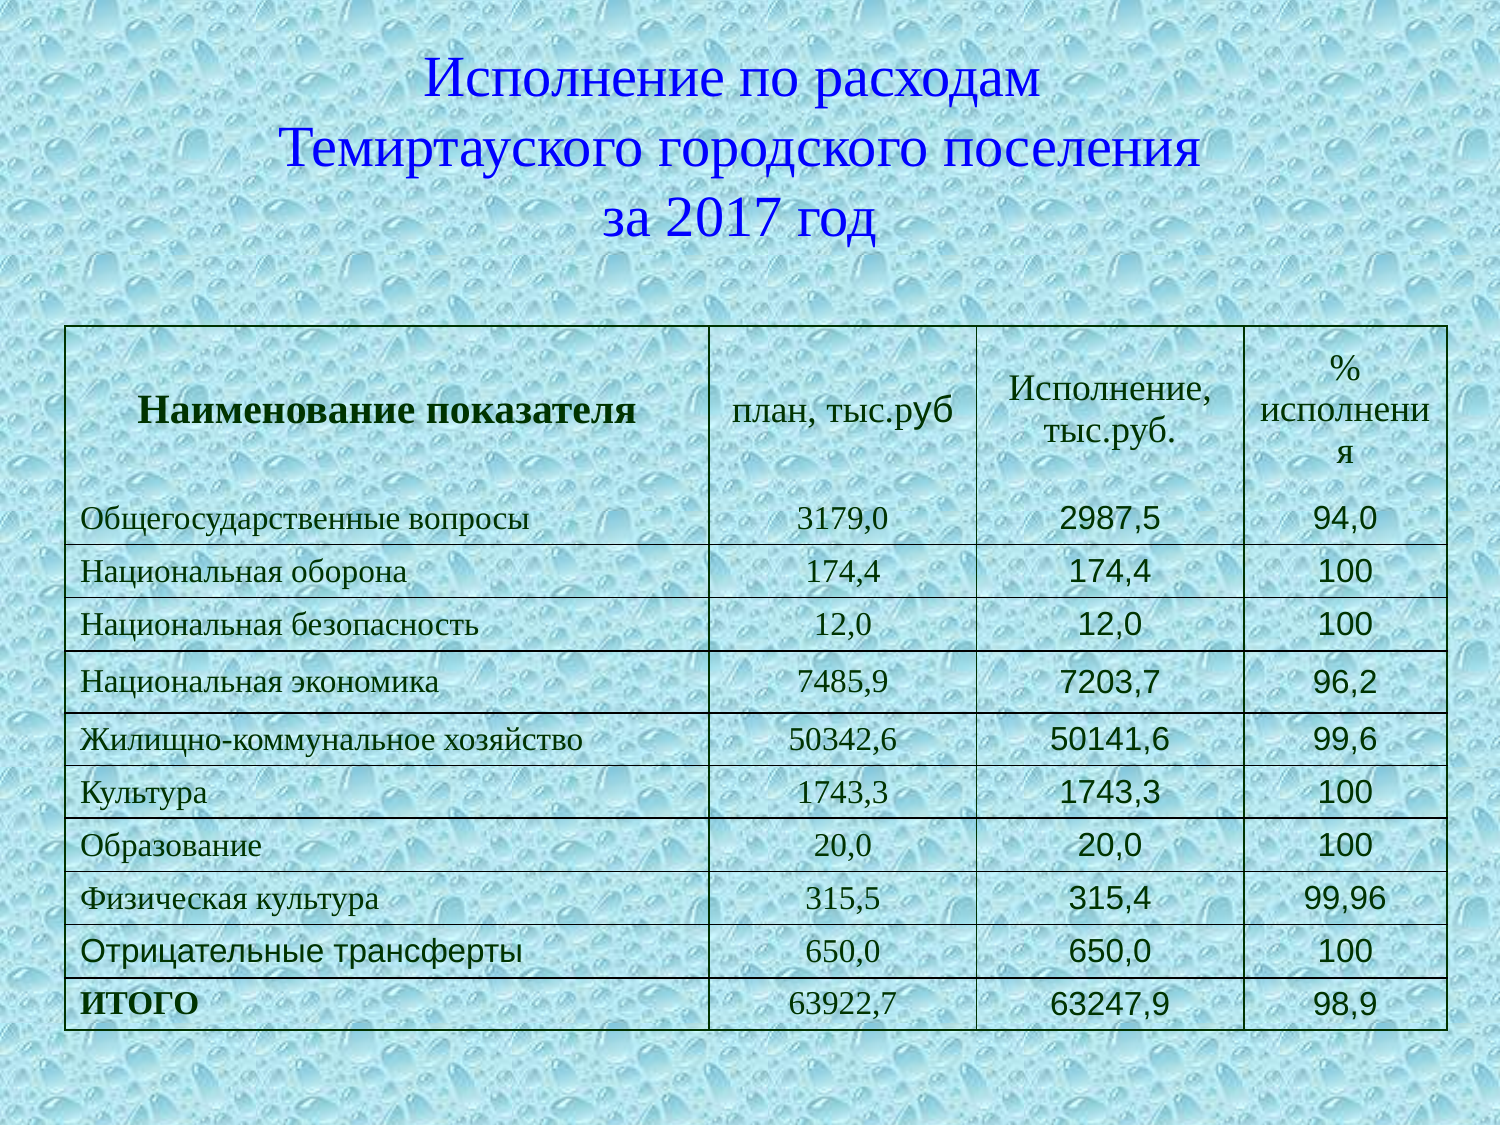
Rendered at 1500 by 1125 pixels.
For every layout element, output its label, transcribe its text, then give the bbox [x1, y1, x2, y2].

table_cell 20,0 [977, 819, 1243, 871]
table_cell 7203,7 [977, 652, 1243, 712]
table_cell 99,6 [1245, 714, 1446, 765]
table_cell Национальная безопасность [66, 598, 708, 650]
table_cell 94,0 [1245, 492, 1446, 544]
table_cell 12,0 [710, 598, 976, 650]
table_header Исполнение, тыс.руб. [977, 327, 1243, 492]
table_cell 315,4 [977, 872, 1243, 924]
table_cell Общегосударственные вопросы [66, 492, 708, 544]
table_cell 1743,3 [710, 766, 976, 817]
table_cell 50141,6 [977, 714, 1243, 765]
table_cell 20,0 [710, 819, 976, 871]
table_cell 3179,0 [710, 492, 976, 544]
table_cell 650,0 [710, 925, 976, 977]
table_cell Отрицательные трансферты [66, 925, 708, 977]
title Исполнение по расходам Темиртауского городского поселения за 2017 год [64, 101, 1415, 185]
table_cell 99,96 [1245, 872, 1446, 924]
table_cell Жилищно-коммунальное хозяйство [66, 714, 708, 765]
table_cell 98,9 [1245, 979, 1446, 1029]
table_cell ИТОГО [66, 979, 708, 1029]
table_cell 174,4 [710, 545, 976, 597]
table_cell 50342,6 [710, 714, 976, 765]
table_cell Национальная экономика [66, 652, 708, 712]
table_header % исполнения [1245, 327, 1446, 492]
table_cell Образование [66, 819, 708, 871]
table_cell 96,2 [1245, 652, 1446, 712]
table_cell 100 [1245, 925, 1446, 977]
table_cell 315,5 [710, 872, 976, 924]
table_cell Физическая культура [66, 872, 708, 924]
table_cell 12,0 [977, 598, 1243, 650]
table_header план, тыс.руб [710, 327, 976, 492]
table_cell 2987,5 [977, 492, 1243, 544]
table_cell 100 [1245, 819, 1446, 871]
table_cell 1743,3 [977, 766, 1243, 817]
picture [0, 0, 1500, 1125]
table_cell 7485,9 [710, 652, 976, 712]
table_cell 650,0 [977, 925, 1243, 977]
table_cell 174,4 [977, 545, 1243, 597]
table_cell Культура [66, 766, 708, 817]
table_cell 63247,9 [977, 979, 1243, 1029]
table_cell 100 [1245, 766, 1446, 817]
table_cell 100 [1245, 598, 1446, 650]
table_cell 100 [1245, 545, 1446, 597]
table_header Наименование показателя [66, 327, 708, 492]
table_cell 63922,7 [710, 979, 976, 1029]
table_cell Национальная оборона [66, 545, 708, 597]
